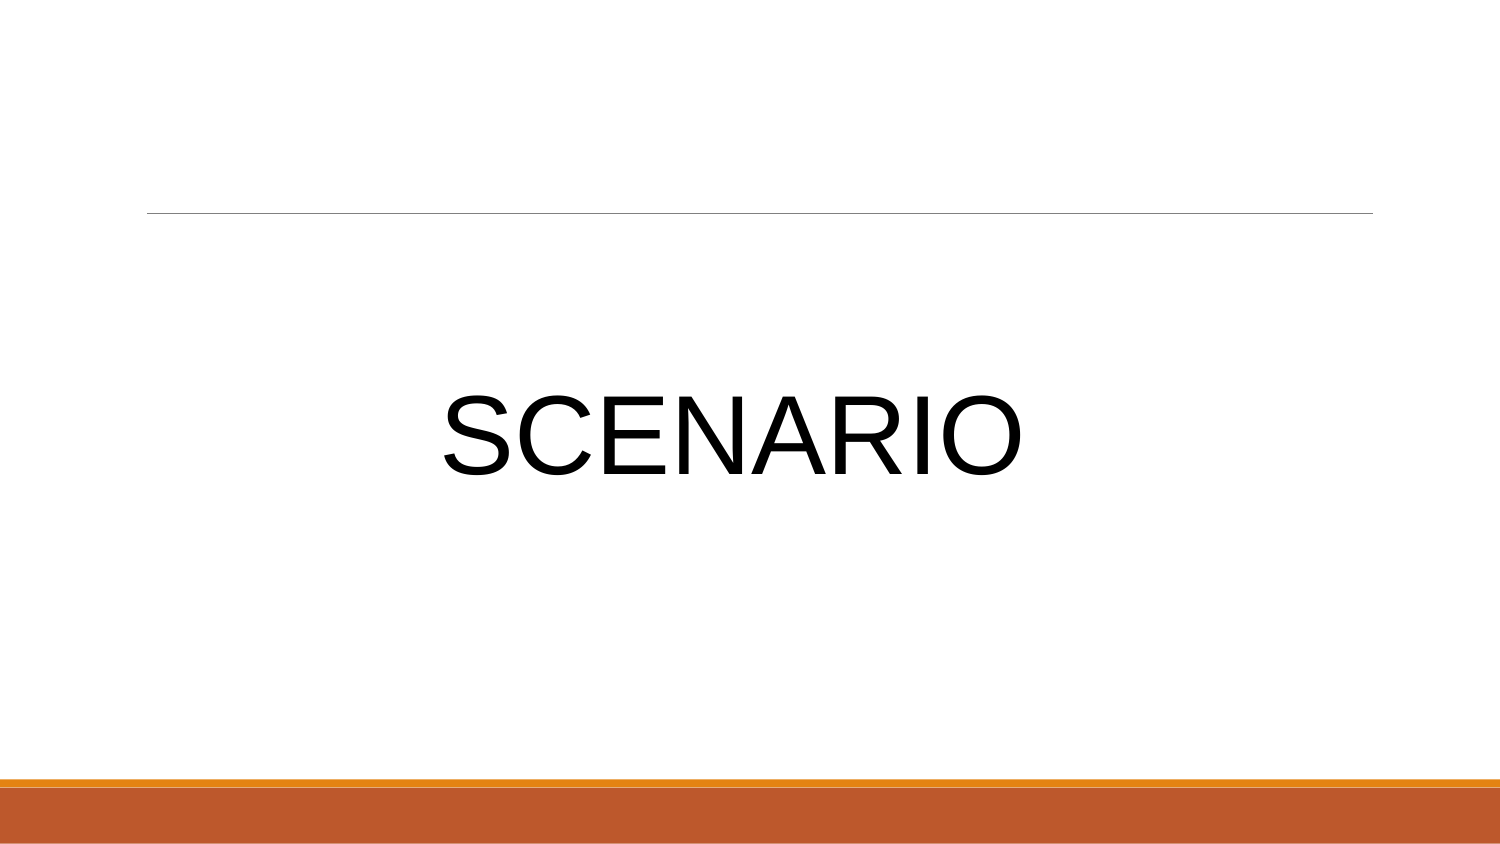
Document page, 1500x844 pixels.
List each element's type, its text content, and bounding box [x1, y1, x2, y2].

text_box SCENARIO [424, 354, 1240, 505]
